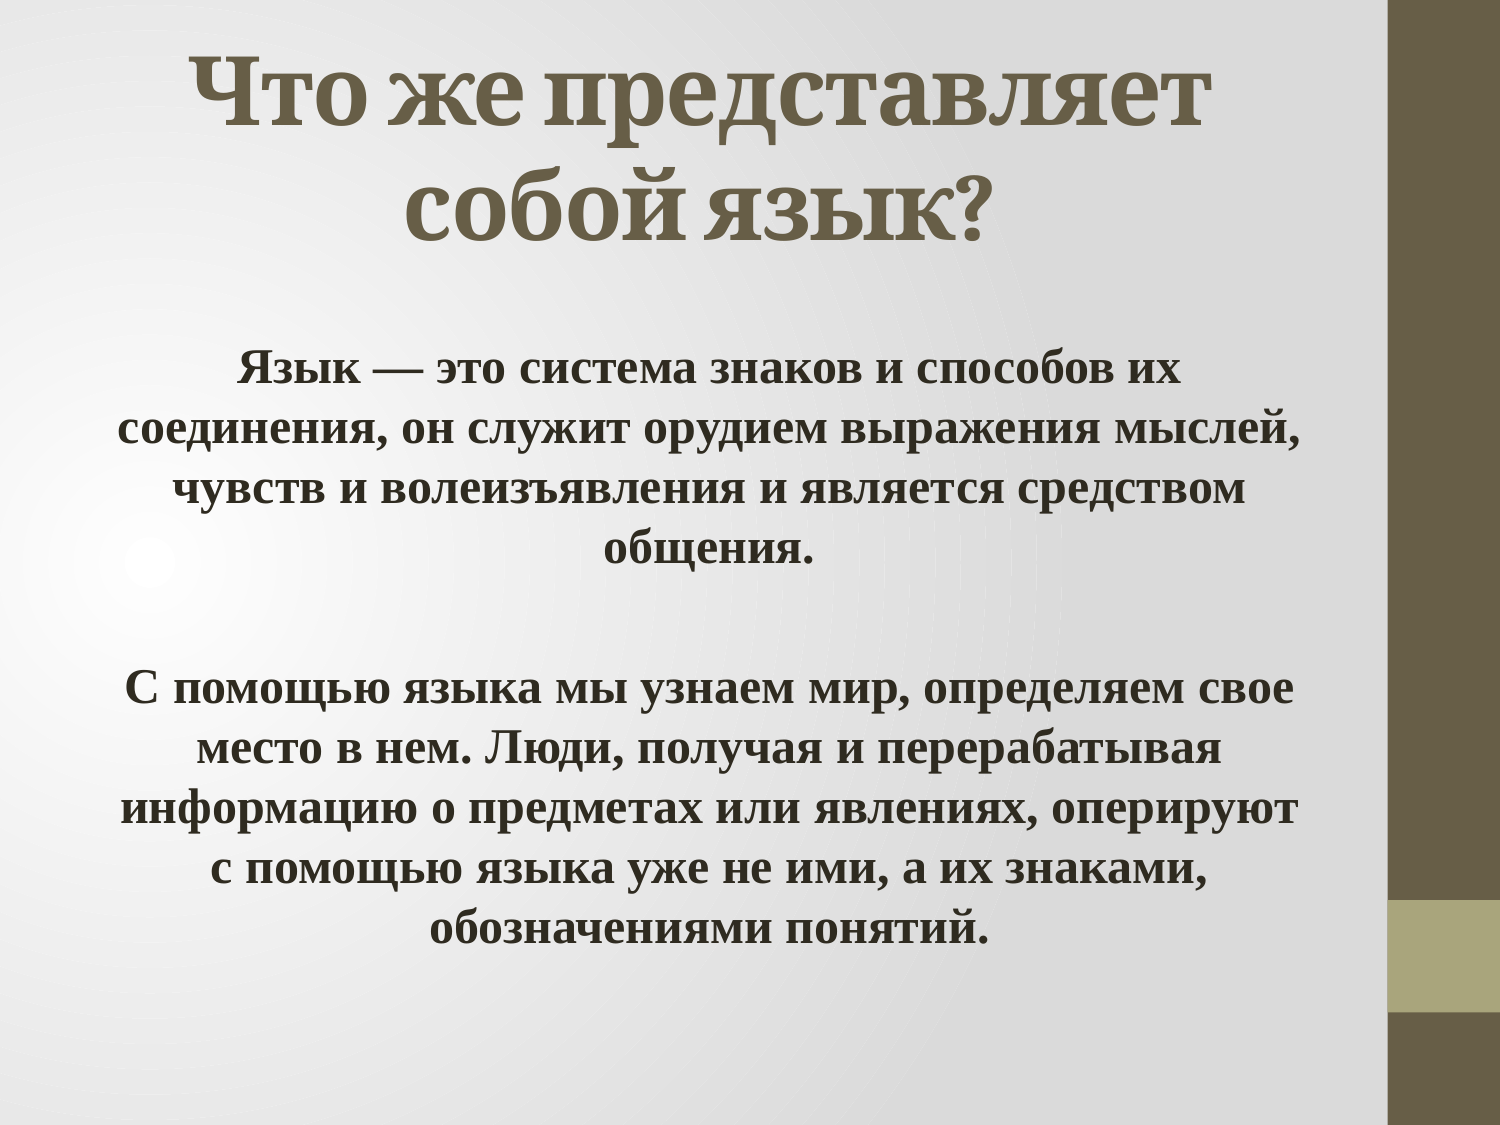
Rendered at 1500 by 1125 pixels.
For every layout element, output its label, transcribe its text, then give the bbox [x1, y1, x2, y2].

title Что же представляет собой язык? [75, 78, 1325, 326]
list Язык — это система знаков и способов их соединения, он служит орудием выражения мыслей, чувств и волеизъявления и является средством общения. С помощью языка мы узнаем мир, определяем свое место в нем. Люди, получая и перерабатывая информацию о предметах или явлениях, оперируют с помощью языка уже не ими, а их знаками, обозначениями понятий. [75, 326, 1325, 1047]
